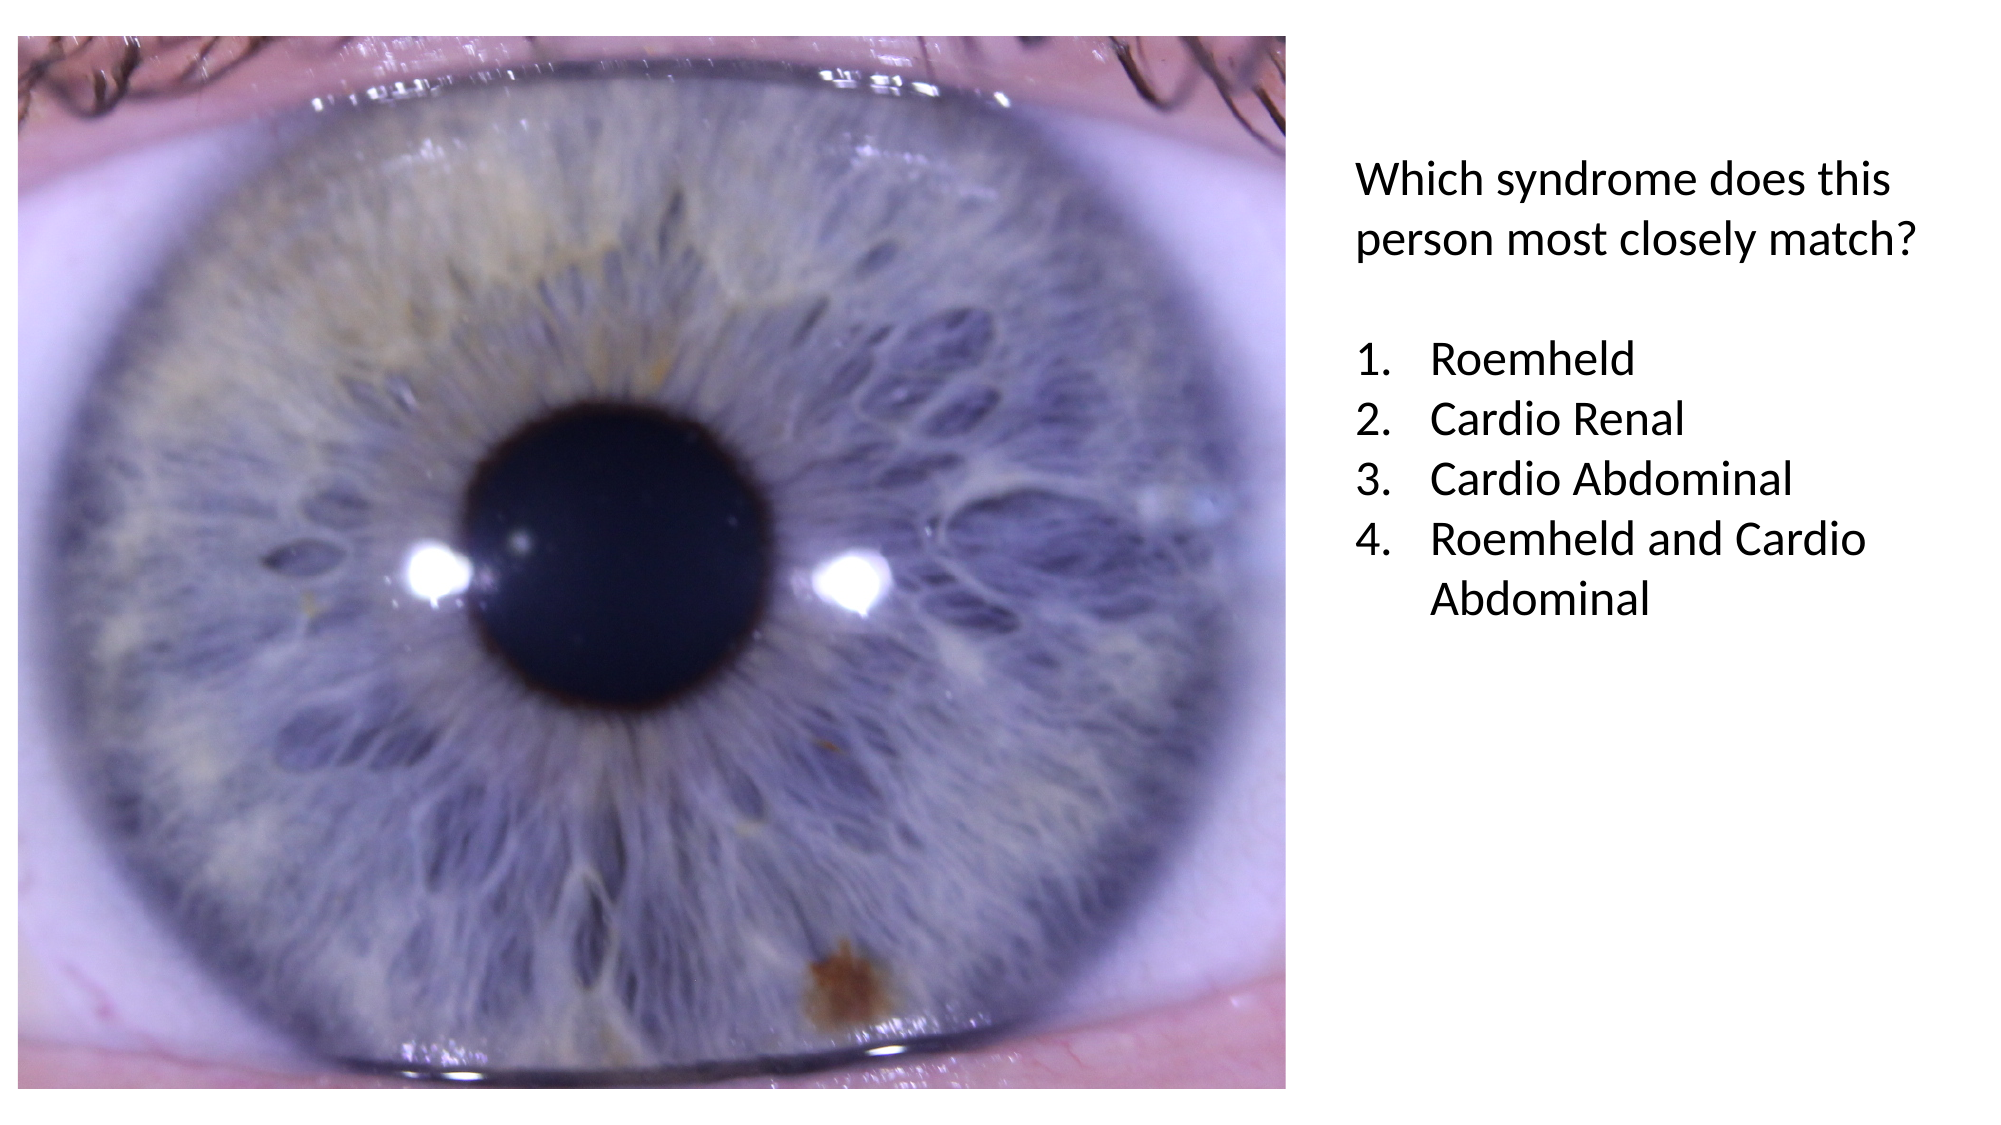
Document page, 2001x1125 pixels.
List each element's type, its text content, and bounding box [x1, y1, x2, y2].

text_box Which syndrome does this person most closely match? Roemheld Cardio Renal Cardio Abdominal Roemheld and Cardio Abdominal [1340, 138, 1955, 723]
picture [17, 36, 1286, 1089]
